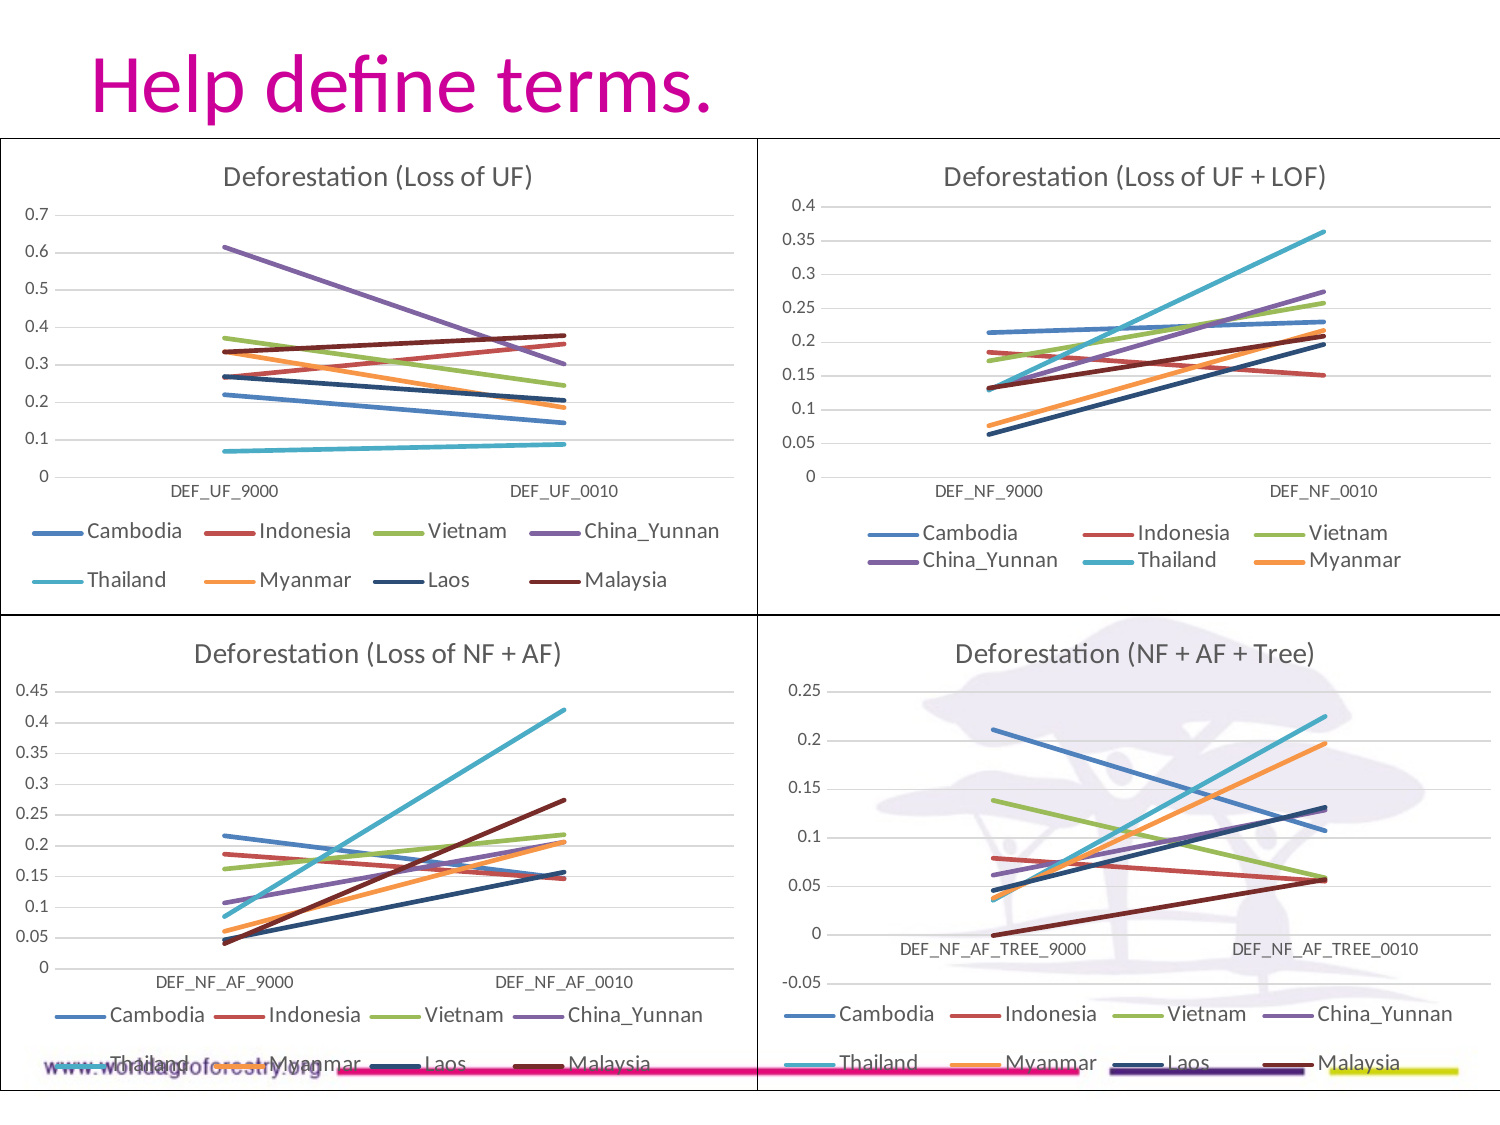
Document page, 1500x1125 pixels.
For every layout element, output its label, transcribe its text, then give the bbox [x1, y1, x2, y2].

chart [0, 137, 1500, 1092]
picture [0, 1092, 1500, 1125]
picture [0, 0, 1500, 137]
title Help define terms. [75, 21, 1500, 136]
